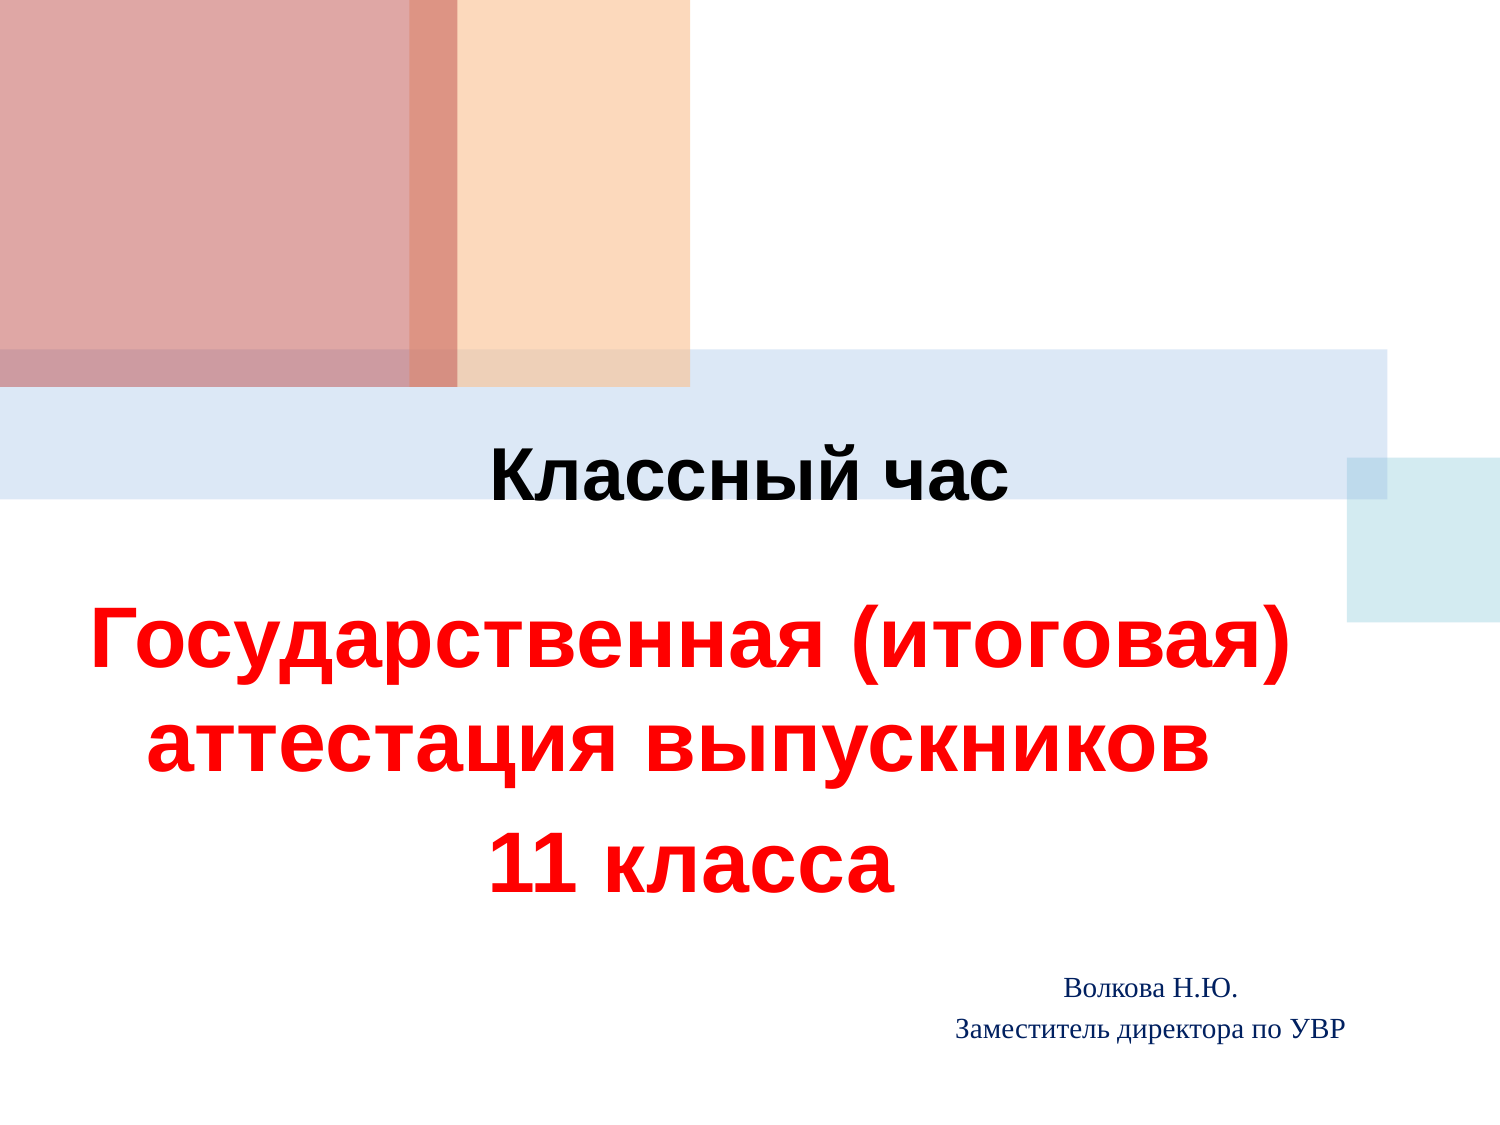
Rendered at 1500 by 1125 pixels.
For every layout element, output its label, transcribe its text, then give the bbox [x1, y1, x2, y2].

subtitle Государственная (итоговая) аттестация выпускников 11 класса [70, 573, 1313, 922]
text_box Волкова Н.Ю. Заместитель директора по УВР [832, 960, 1470, 1092]
title Классный час [112, 349, 1388, 591]
